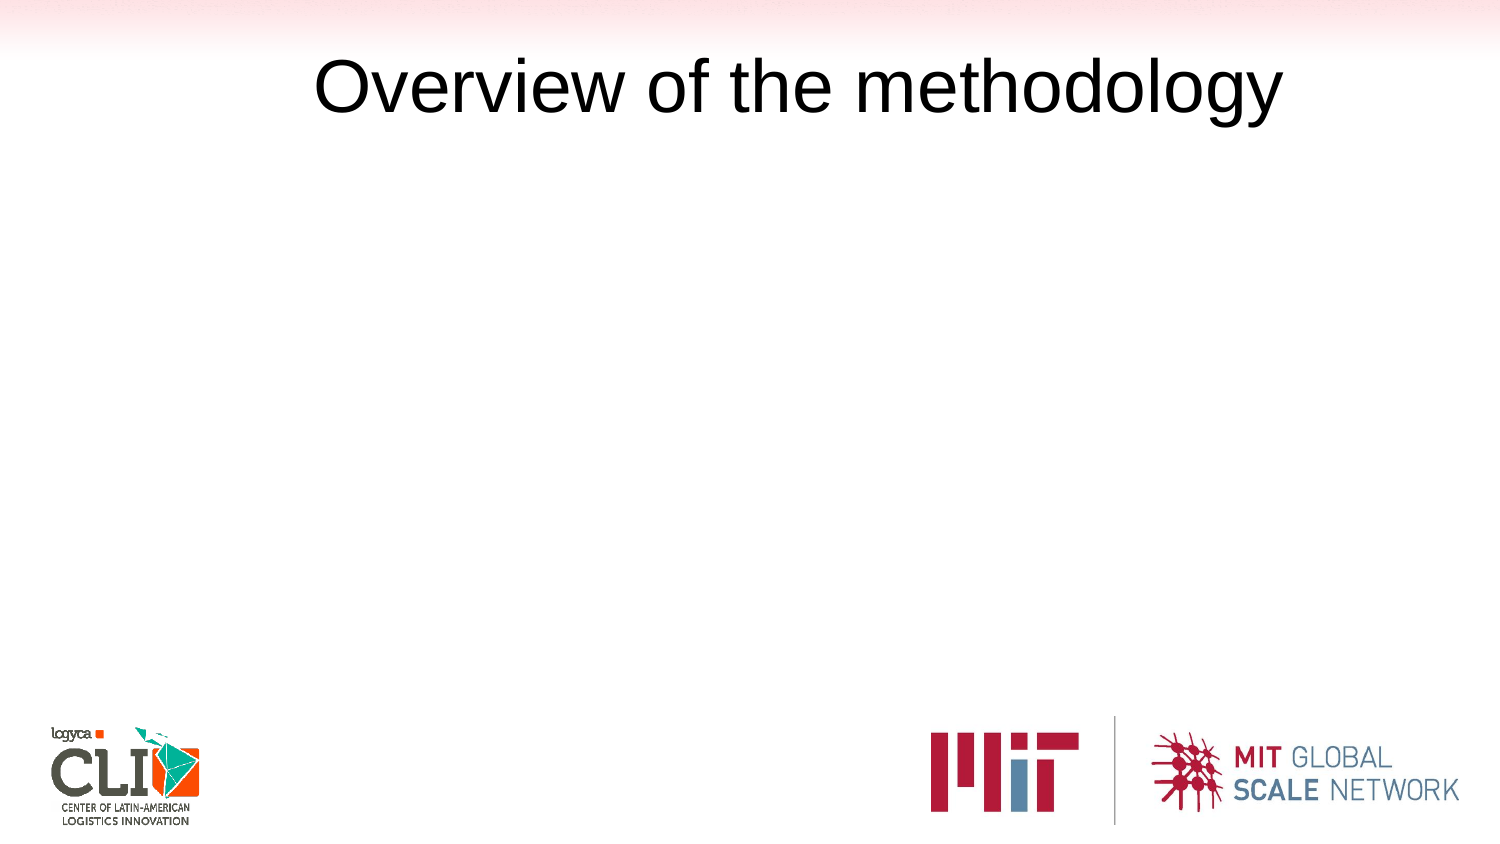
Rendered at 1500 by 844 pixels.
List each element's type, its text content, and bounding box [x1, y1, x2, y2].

picture [51, 815, 197, 836]
list Overview of the methodology [64, 23, 1459, 142]
picture [931, 716, 1459, 825]
picture [41, 717, 207, 813]
